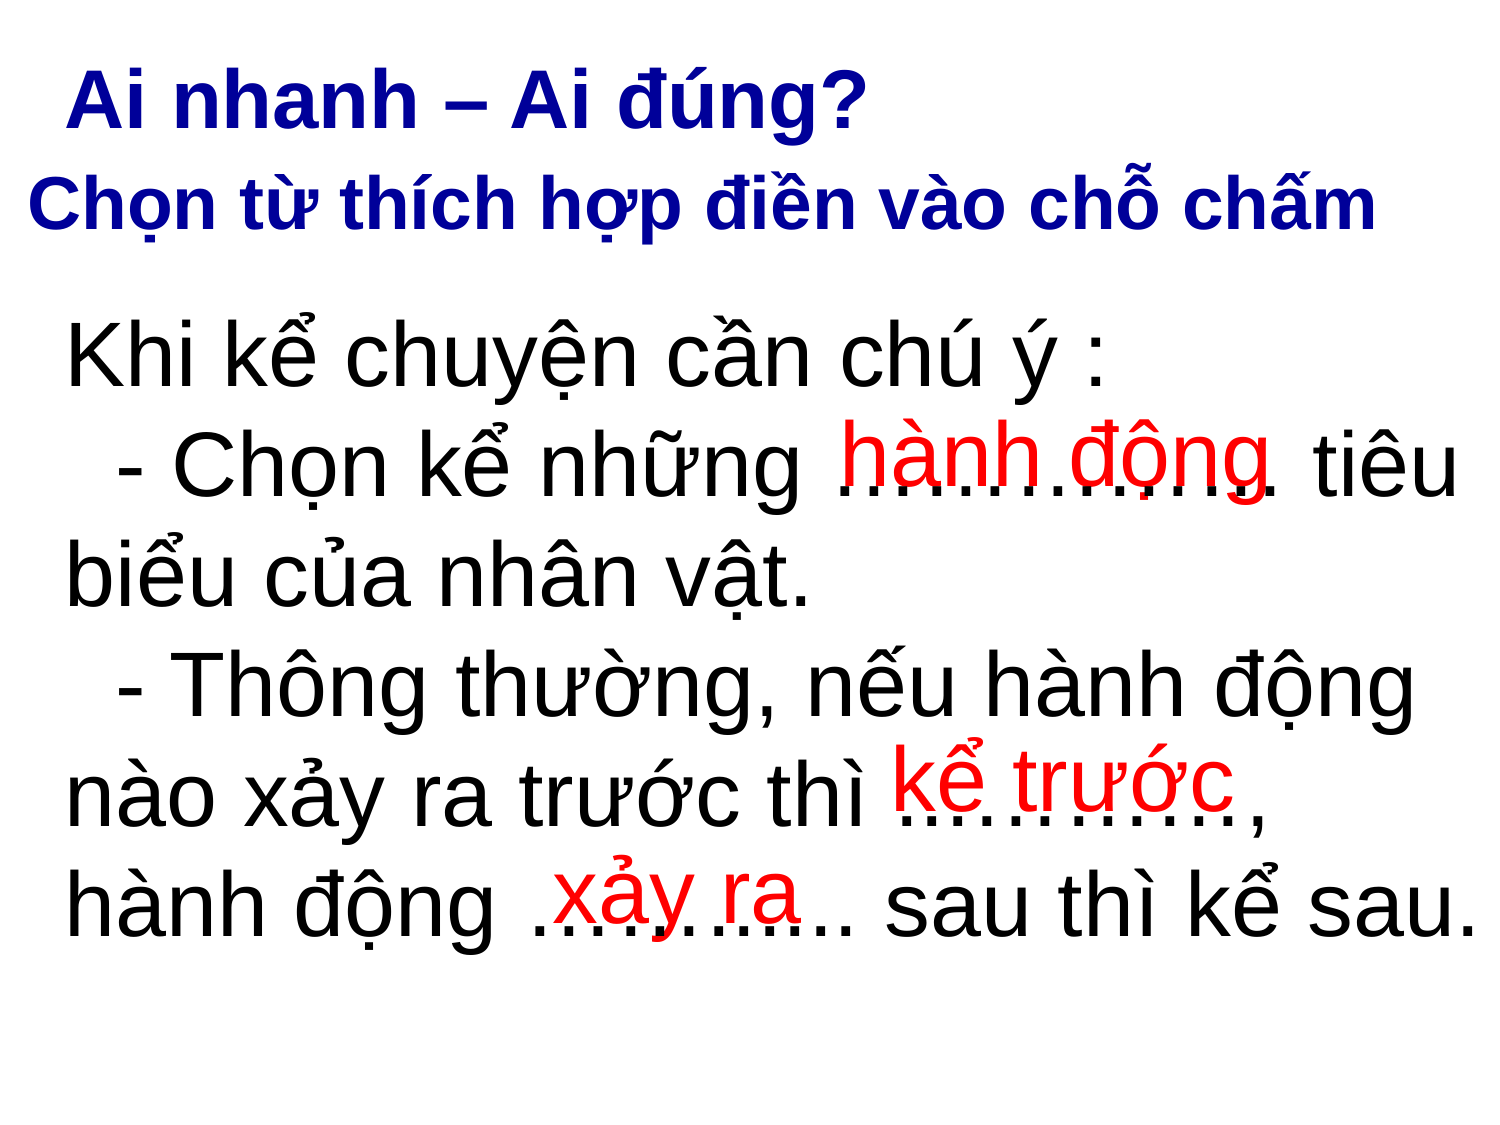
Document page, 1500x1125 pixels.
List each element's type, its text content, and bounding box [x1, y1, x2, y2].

text_box Ai nhanh – Ai đúng? [49, 37, 1467, 153]
text_box Chọn từ thích hợp điền vào chỗ chấm [12, 147, 1500, 252]
text_box Khi kể chuyện cần chú ý : - Chọn kể những …………… tiêu biểu của nhân vật. - Thông thường, nếu hành động nào xảy ra trước thì ...………, hành động ……...... sau thì kể sau. [50, 287, 1500, 962]
